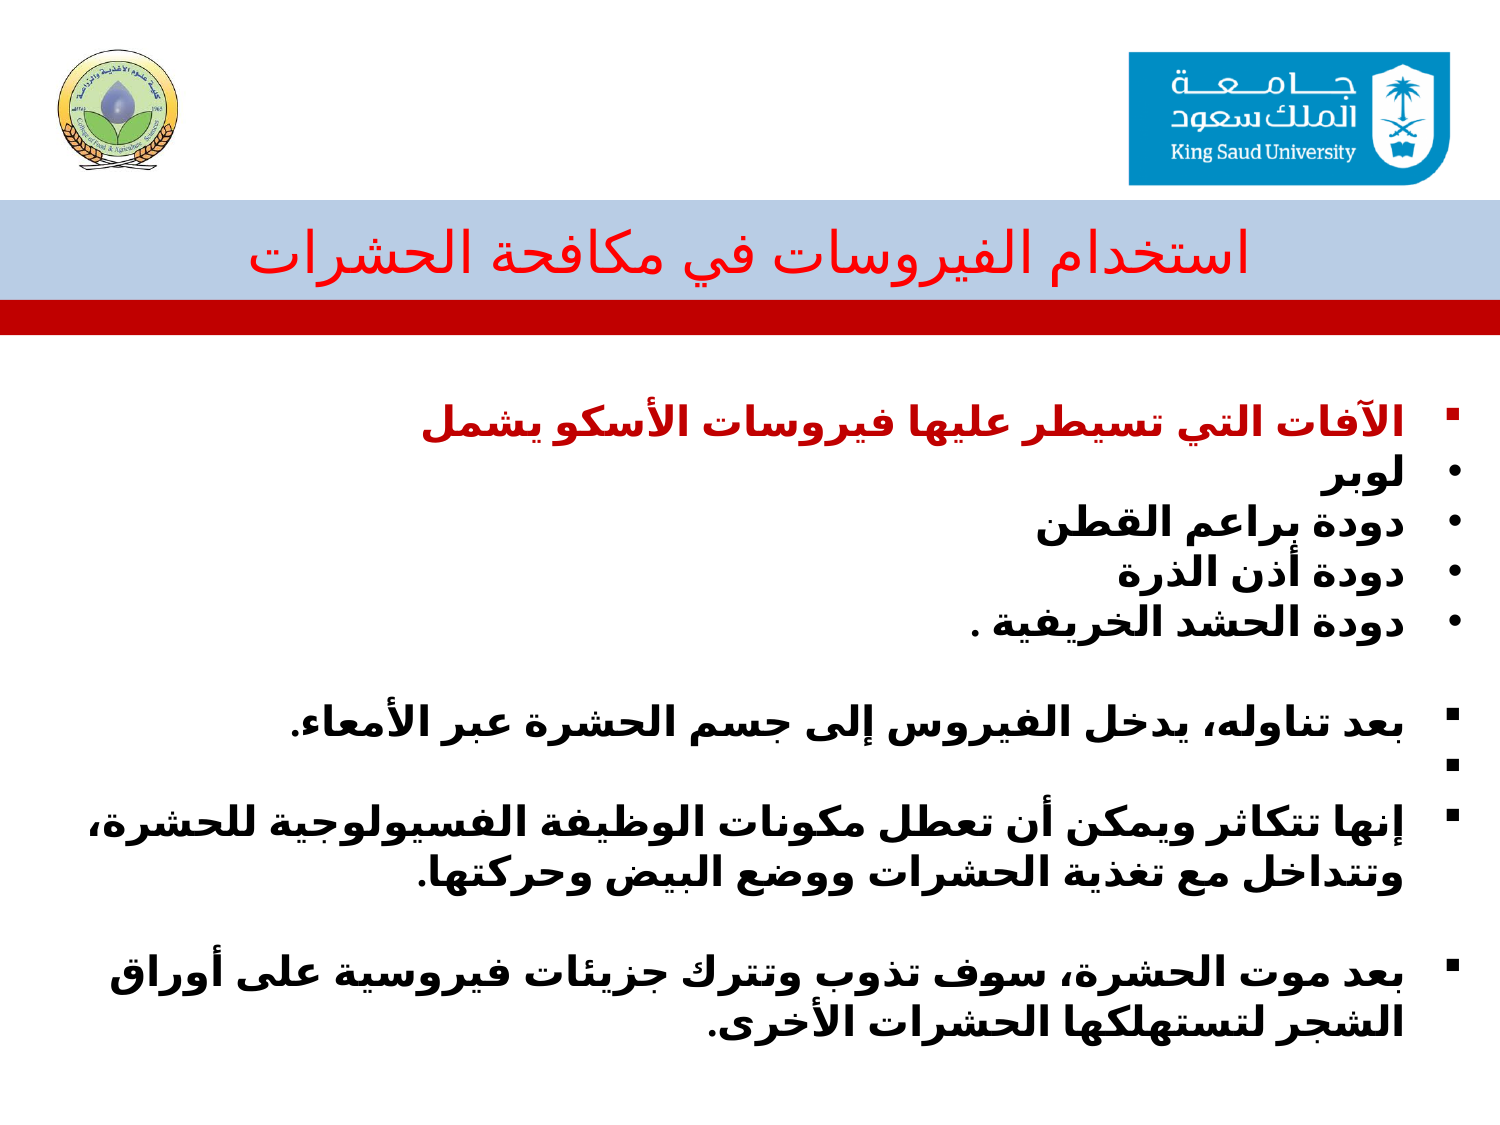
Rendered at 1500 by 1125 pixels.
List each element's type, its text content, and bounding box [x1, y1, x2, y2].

subtitle [0, 937, 1500, 1125]
text_box [0, 299, 1500, 336]
text_box الآفات التي تسيطر عليها فيروسات الأسكو يشمل لوبر دودة براعم القطن دودة أذن الذرة دودة الحشد الخريفية . بعد تناوله، يدخل الفيروس إلى جسم الحشرة عبر الأمعاء. إنها تتكاثر ويمكن أن تعطل مكونات الوظيفة الفسيولوجية للحشرة، وتتداخل مع تغذية الحشرات ووضع البيض وحركتها. بعد موت الحشرة، سوف تذوب وتترك جزيئات فيروسية على أوراق الشجر لتستهلكها الحشرات الأخرى. [14, 362, 1478, 1103]
title استخدام الفيروسات في مكافحة الحشرات [0, 200, 1500, 299]
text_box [45, 37, 1455, 193]
